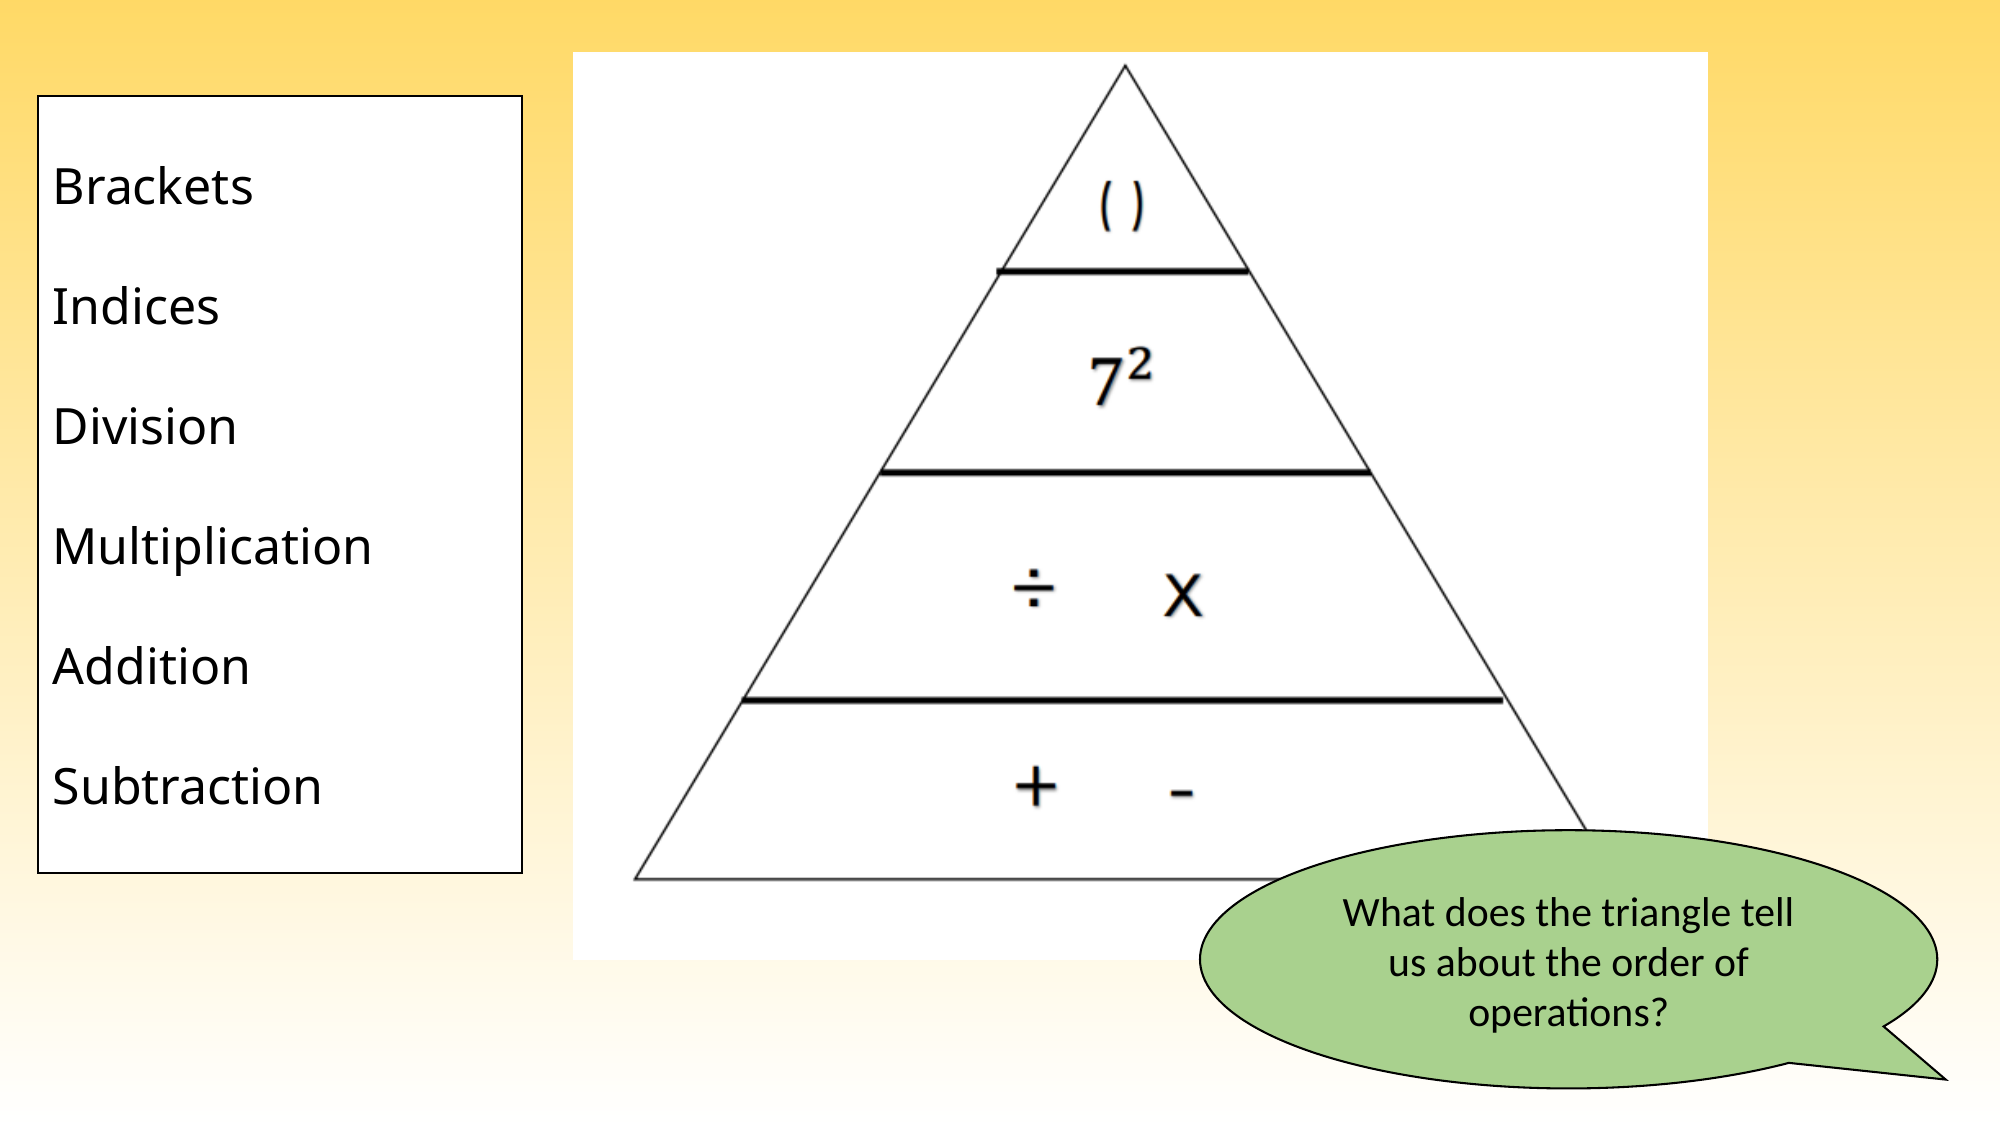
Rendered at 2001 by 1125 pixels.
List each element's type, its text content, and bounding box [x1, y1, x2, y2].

text_box Brackets Indices Division Multiplication Addition Subtraction [37, 95, 523, 874]
picture [573, 52, 1708, 960]
text_box What does the triangle tell us about the order of operations? [1198, 838, 1949, 1090]
